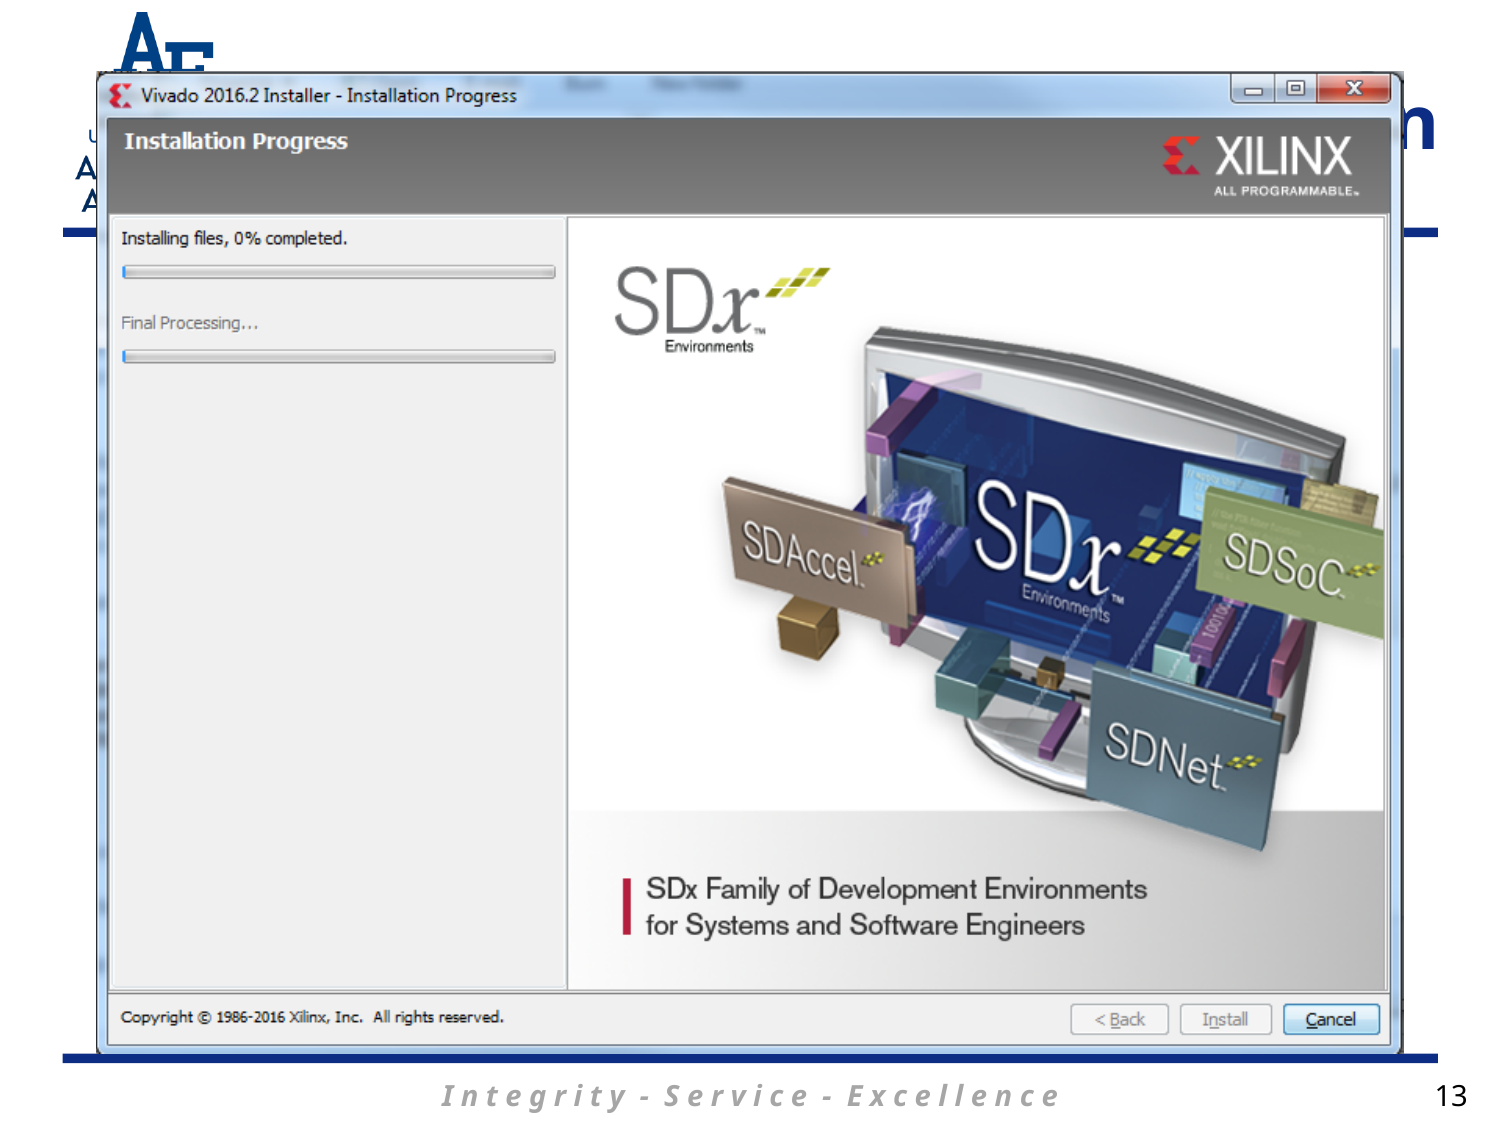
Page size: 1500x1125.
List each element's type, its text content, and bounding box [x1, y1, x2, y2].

text_box 13 [1402, 1069, 1500, 1125]
picture [75, 12, 1404, 1054]
title Vivado Installation [299, 29, 1456, 211]
